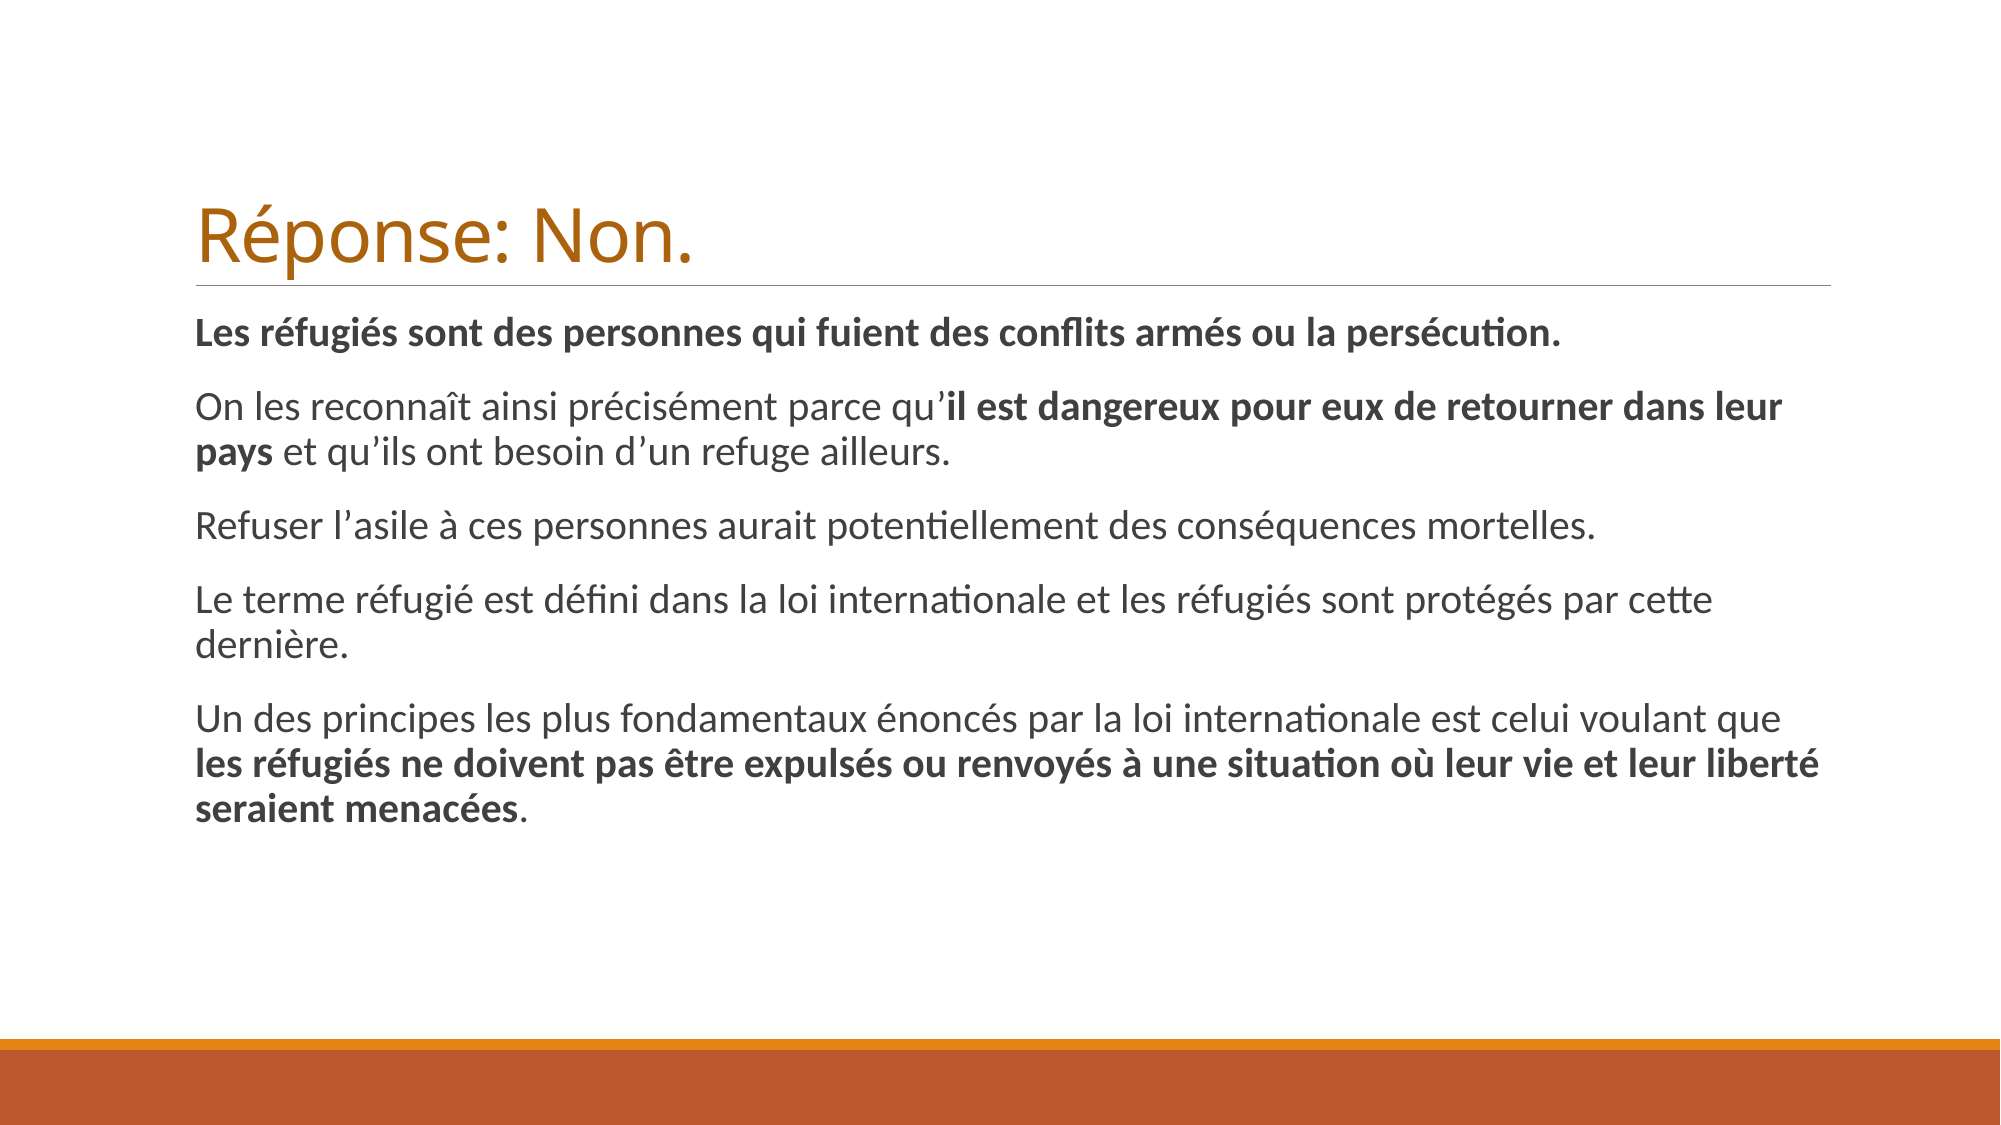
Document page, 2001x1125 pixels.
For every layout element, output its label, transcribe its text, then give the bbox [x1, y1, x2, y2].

title Réponse: Non. [180, 47, 1830, 285]
list Les réfugiés sont des personnes qui fuient des conflits armés ou la persécution. On les reconnaît ainsi précisément parce qu’il est dangereux pour eux de retourner dans leur pays et qu’ils ont besoin d’un refuge ailleurs. Refuser l’asile à ces personnes aurait potentiellement des conséquences mortelles. Le terme réfugié est défini dans la loi internationale et les réfugiés sont protégés par cette dernière. Un des principes les plus fondamentaux énoncés par la loi internationale est celui voulant que les réfugiés ne doivent pas être expulsés ou renvoyés à une situation où leur vie et leur liberté seraient menacées. [180, 302, 1830, 1013]
